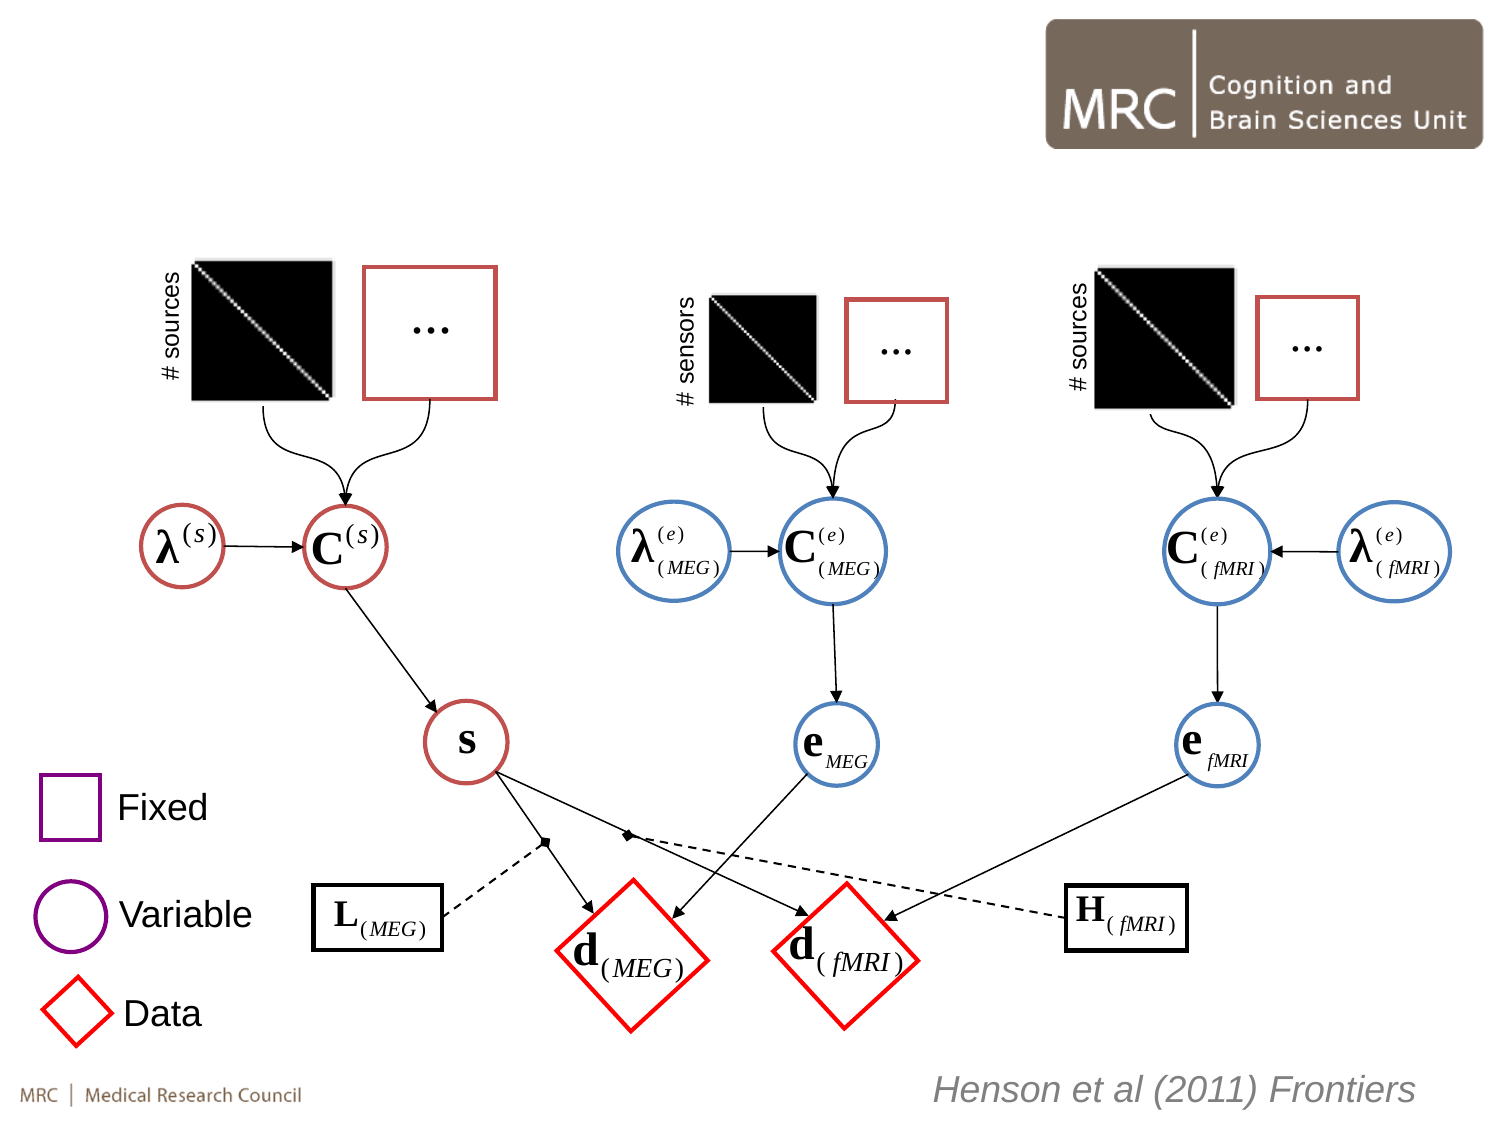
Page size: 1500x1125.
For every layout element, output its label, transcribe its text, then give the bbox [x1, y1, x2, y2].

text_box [1135, 422, 1207, 486]
text_box Henson et al (2011) Frontiers [917, 1057, 1500, 1118]
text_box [1285, 339, 1330, 364]
picture [17, 1082, 302, 1107]
text_box [313, 884, 437, 950]
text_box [442, 841, 546, 918]
text_box [42, 976, 108, 1046]
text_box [148, 511, 225, 588]
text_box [796, 708, 876, 780]
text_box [777, 511, 889, 591]
text_box [801, 498, 865, 509]
text_box [646, 501, 702, 508]
text_box [556, 946, 561, 956]
picture [1088, 260, 1243, 414]
text_box [846, 299, 947, 402]
text_box [41, 774, 100, 840]
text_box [333, 409, 442, 495]
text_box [1175, 707, 1259, 783]
text_box [698, 949, 708, 970]
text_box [566, 917, 694, 993]
text_box [1184, 499, 1251, 510]
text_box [814, 417, 915, 481]
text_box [623, 510, 727, 591]
text_box # sources [146, 256, 181, 396]
text_box [1257, 297, 1358, 400]
text_box # sources [1053, 268, 1082, 407]
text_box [328, 888, 433, 949]
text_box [670, 773, 808, 833]
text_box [832, 603, 837, 704]
text_box [1194, 599, 1241, 605]
text_box [810, 599, 856, 605]
text_box # sensors [661, 282, 706, 421]
text_box [325, 506, 366, 511]
picture [185, 253, 341, 407]
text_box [304, 513, 389, 577]
picture [1045, 18, 1484, 149]
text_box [345, 588, 438, 714]
text_box [424, 700, 508, 784]
text_box [841, 703, 854, 707]
text_box [814, 996, 880, 1029]
text_box Fixed [102, 775, 224, 836]
text_box [364, 266, 496, 399]
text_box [1069, 931, 1183, 944]
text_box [882, 773, 1189, 923]
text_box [1159, 511, 1276, 592]
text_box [405, 319, 458, 348]
text_box [162, 504, 203, 510]
text_box Variable [103, 882, 268, 942]
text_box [452, 721, 485, 766]
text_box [1212, 403, 1313, 495]
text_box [782, 912, 914, 988]
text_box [254, 415, 329, 498]
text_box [1341, 510, 1450, 591]
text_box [874, 342, 918, 367]
text_box [602, 1001, 664, 1032]
text_box [329, 585, 347, 589]
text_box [752, 417, 813, 488]
picture [704, 289, 823, 408]
text_box [35, 881, 103, 953]
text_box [495, 771, 811, 918]
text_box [627, 835, 877, 919]
text_box Data [108, 981, 218, 1042]
text_box [437, 924, 443, 950]
text_box [1365, 502, 1423, 509]
